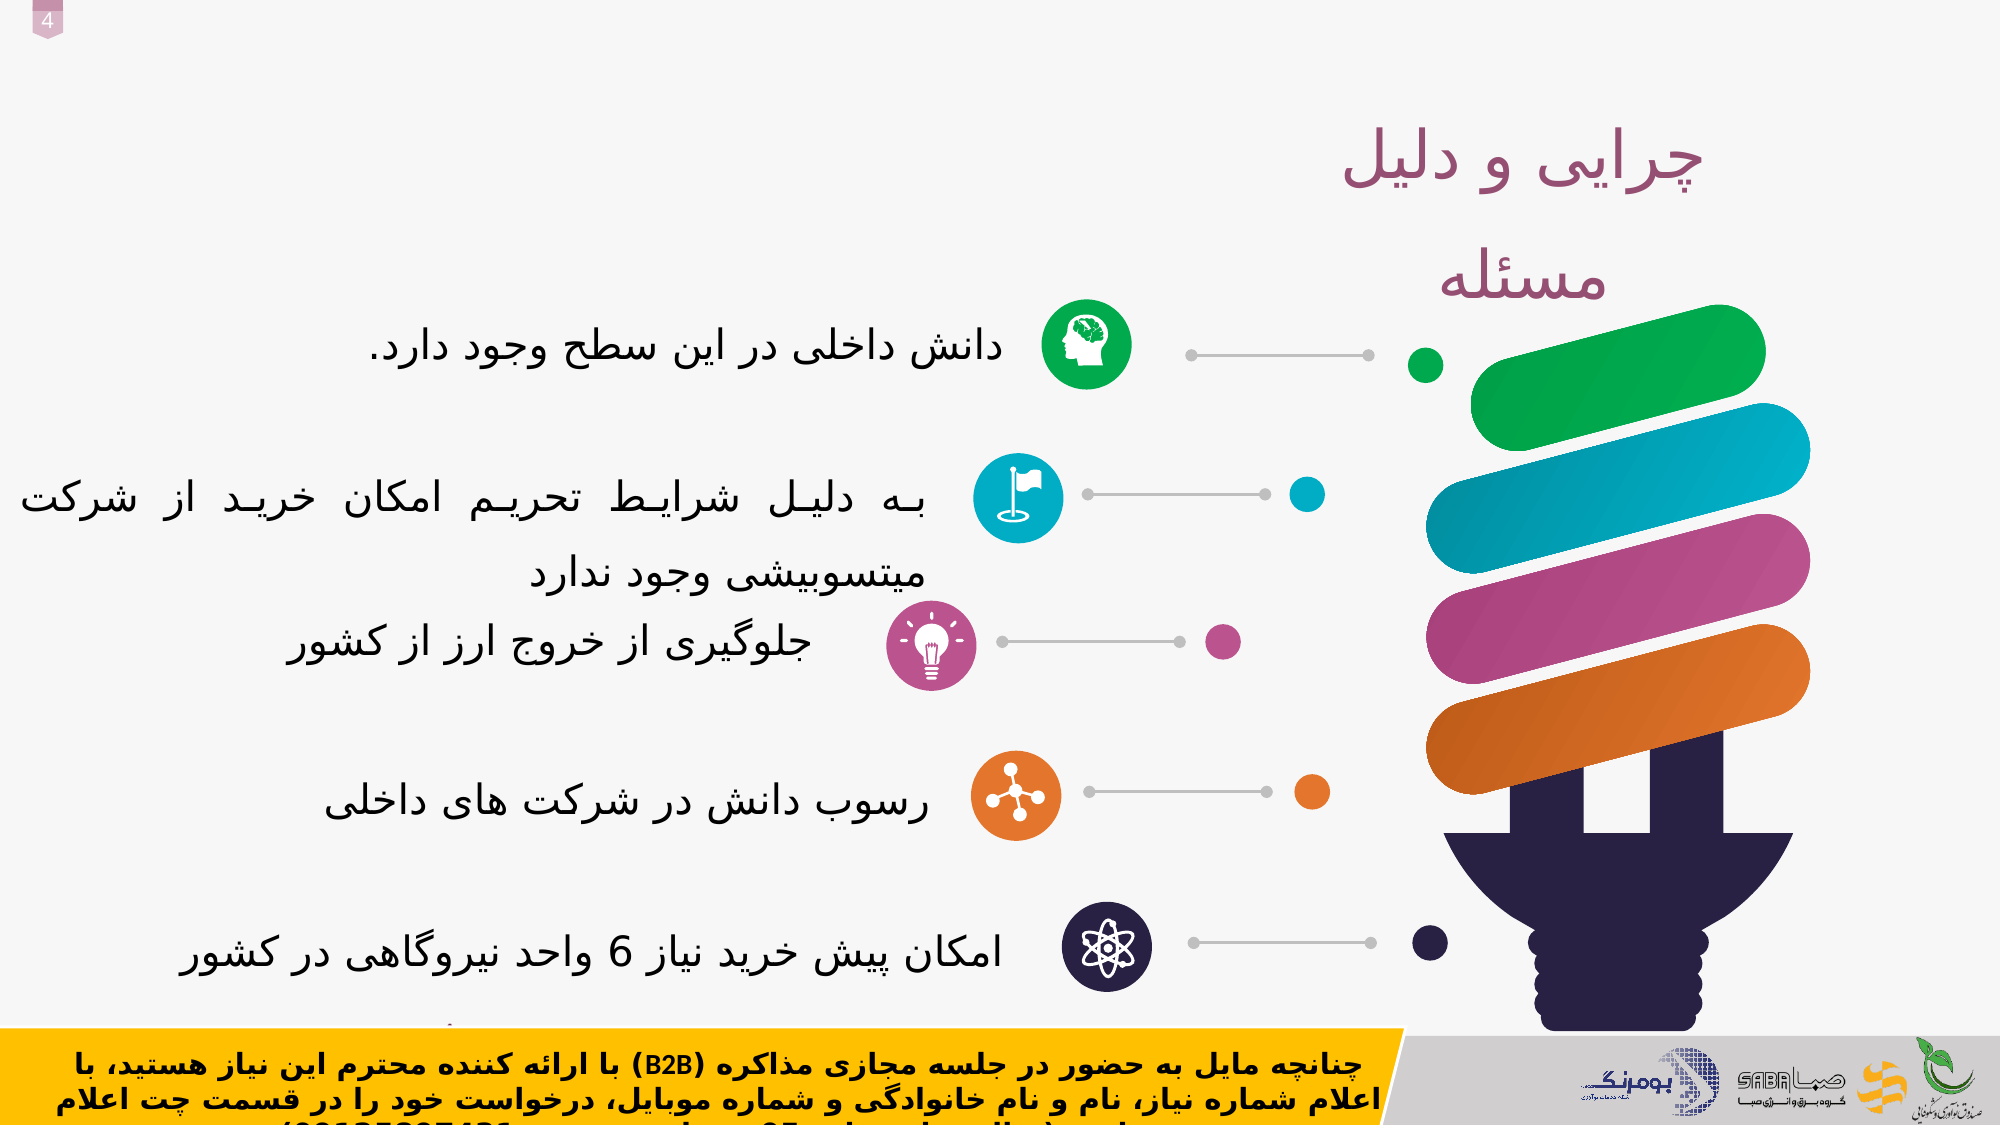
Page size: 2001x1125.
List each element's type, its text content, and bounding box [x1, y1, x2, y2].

text_box [914, 623, 949, 665]
text_box [1205, 624, 1241, 660]
text_box [899, 638, 909, 643]
picture [1581, 1048, 1719, 1116]
text_box [1294, 774, 1331, 810]
text_box امکان پیش خرید نیاز 6 واحد نیروگاهی در کشور [28, 892, 1019, 983]
text_box [930, 611, 934, 621]
text_box جلوگیری از خروج ارز از کشور [87, 603, 829, 672]
text_box [1061, 901, 1152, 992]
text_box رسوب دانش در شرکت های داخلی [153, 740, 945, 830]
text_box [973, 453, 1064, 544]
text_box [970, 750, 1062, 841]
text_box دانش داخلی در این سطح وجود دارد. [70, 285, 1019, 376]
text_box [886, 602, 977, 691]
text_box [1041, 299, 1132, 390]
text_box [1421, 331, 1815, 1032]
text_box چرایی و دلیل مسئله [1254, 64, 1794, 319]
picture [1912, 1037, 1982, 1124]
text_box [996, 466, 1042, 523]
text_box ` [1061, 314, 1109, 366]
text_box [924, 667, 939, 675]
text_box [1412, 927, 1421, 959]
text_box [1289, 476, 1325, 513]
text_box [1407, 348, 1421, 383]
text_box [926, 676, 938, 680]
picture [1738, 1061, 1907, 1114]
text_box [1081, 918, 1135, 979]
text_box به دلیل شرایط تحریم امکان خرید از شرکت میتسوبیشی وجود ندارد [0, 437, 942, 603]
text_box [950, 620, 957, 628]
text_box [907, 620, 913, 628]
text_box [955, 638, 964, 643]
text_box [985, 762, 1045, 822]
